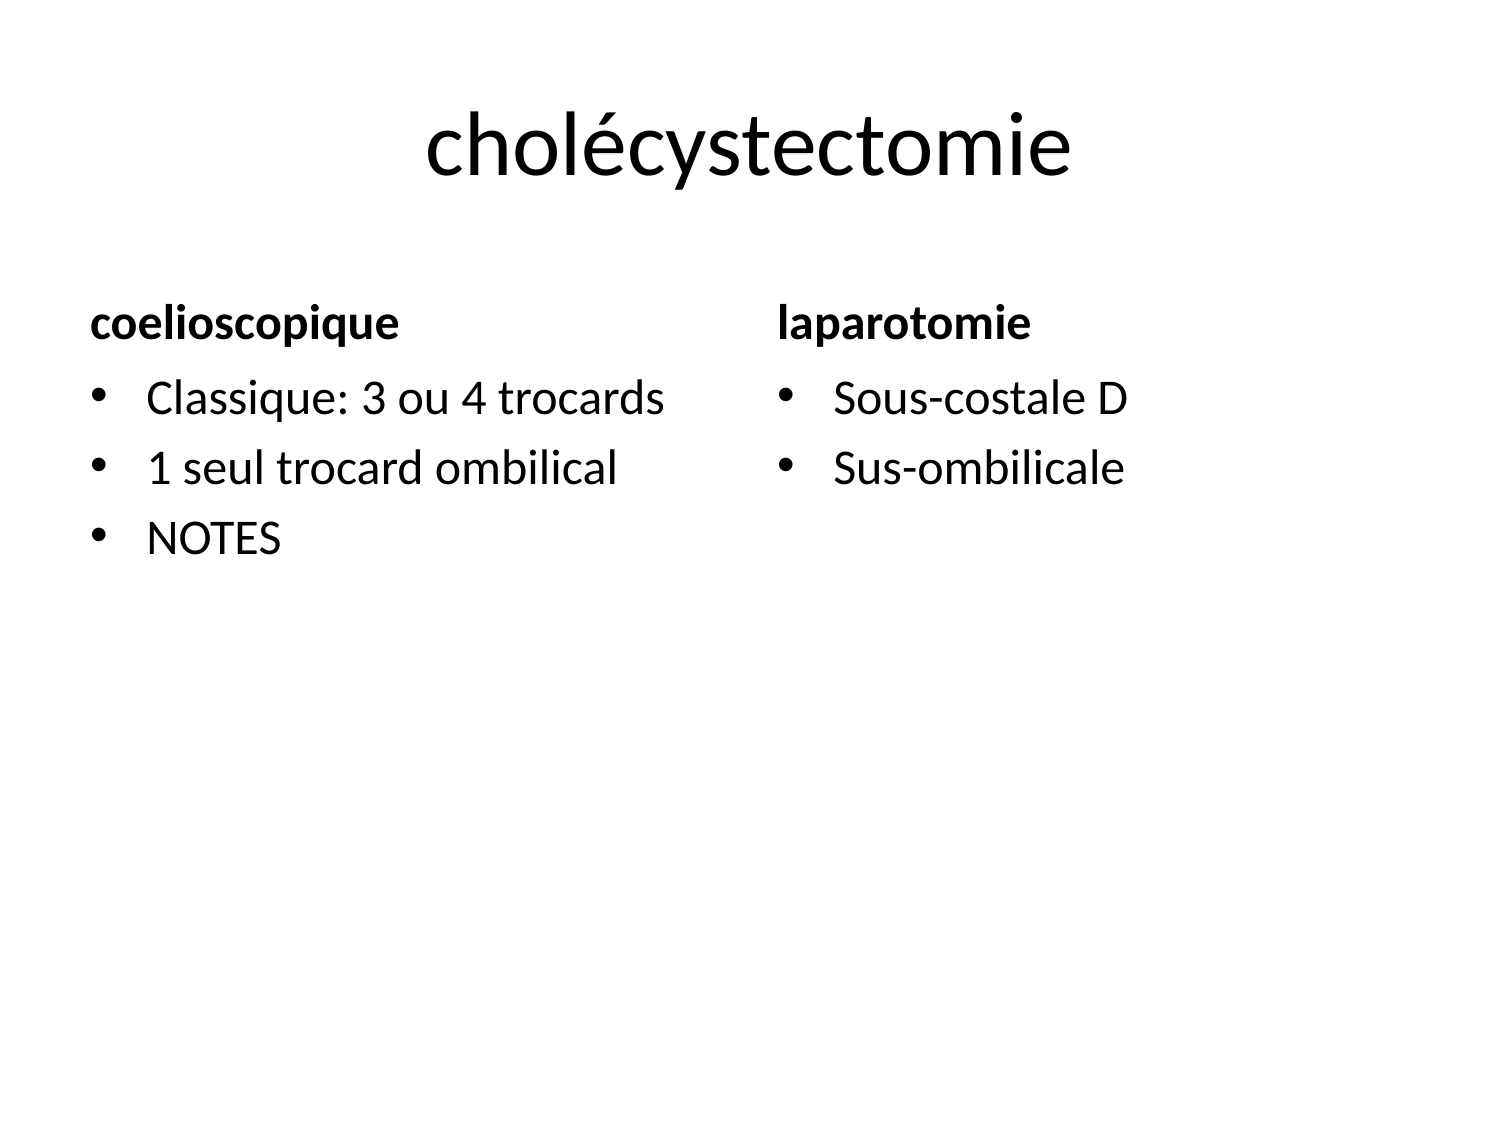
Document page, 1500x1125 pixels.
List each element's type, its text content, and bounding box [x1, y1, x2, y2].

title cholécystectomie [74, 44, 1426, 233]
list Sous-costale D Sus-ombilicale [761, 356, 1426, 1006]
list Classique: 3 ou 4 trocards 1 seul trocard ombilical NOTES [74, 356, 738, 1006]
list coelioscopique [74, 251, 738, 356]
list laparotomie [761, 251, 1426, 356]
